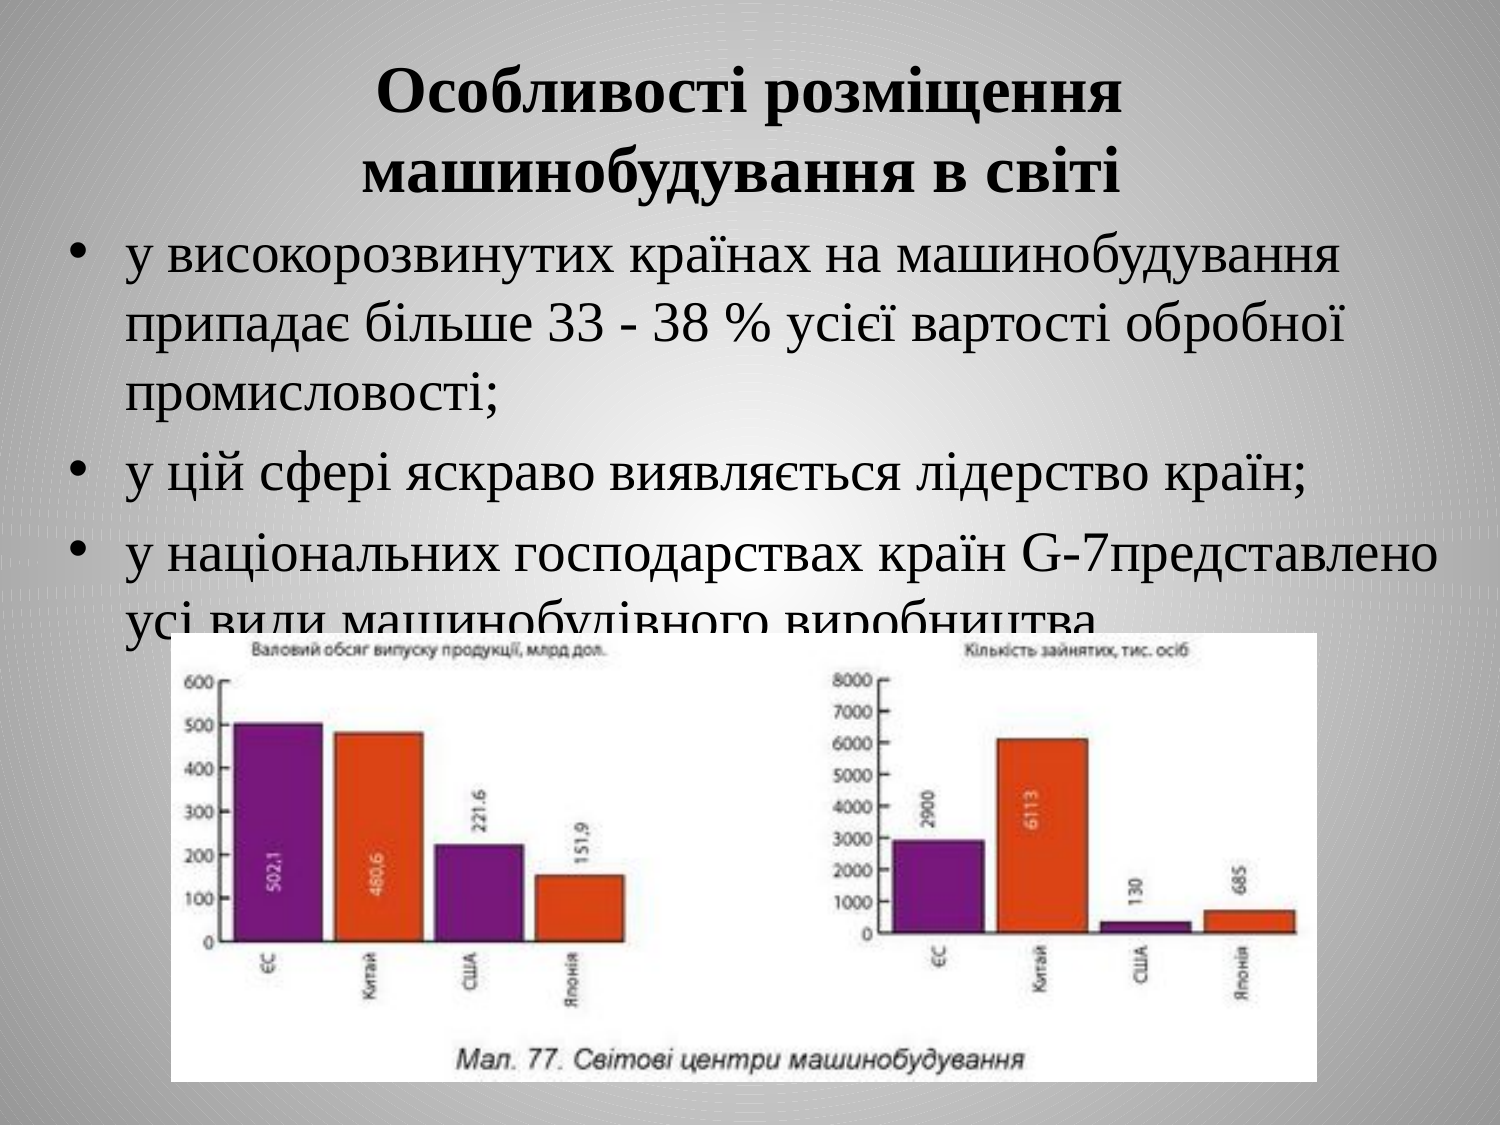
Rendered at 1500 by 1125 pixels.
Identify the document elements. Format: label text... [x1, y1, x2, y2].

title Особливості розміщення машинобудування в світі [75, 19, 1425, 208]
list у високорозвинутих країнах на машинобудування припадає більше 33 - 38 % усієї вартості обробної промисловості; у цій сфері яскраво виявляється лідерство країн; у національних господарствах країн G-7представлено усі види машинобудівного виробництва. [53, 208, 1459, 669]
picture [170, 633, 1318, 1082]
